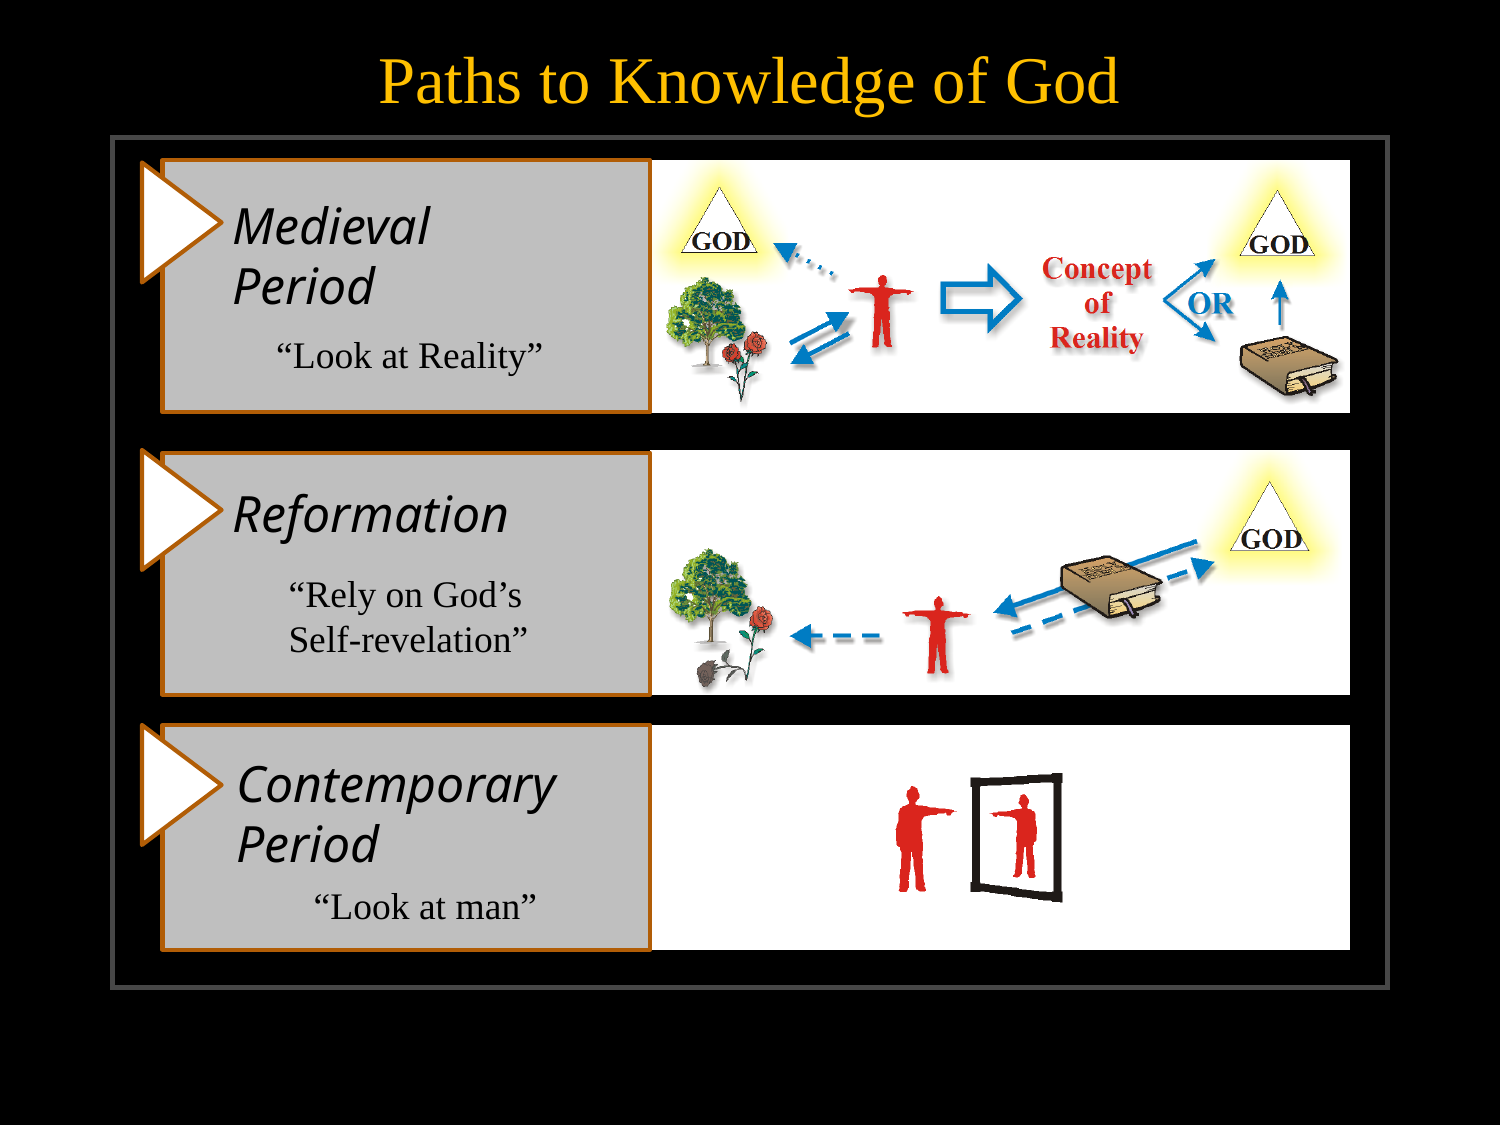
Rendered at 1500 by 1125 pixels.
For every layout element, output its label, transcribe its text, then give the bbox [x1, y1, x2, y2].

text_box Reformation [217, 474, 644, 550]
text_box “Rely on God’s Self-revelation” [273, 562, 644, 668]
text_box [160, 158, 639, 323]
text_box Medieval Period [217, 187, 500, 323]
text_box [652, 725, 1350, 950]
text_box [139, 723, 224, 847]
text_box [139, 448, 224, 572]
picture [639, 159, 1351, 413]
picture [862, 764, 1088, 928]
text_box [139, 160, 224, 285]
text_box [160, 230, 633, 414]
text_box “Look at Reality” [261, 323, 633, 384]
picture [649, 450, 1351, 695]
text_box “Look at man” [298, 874, 725, 935]
text_box [160, 451, 646, 503]
text_box [160, 723, 652, 781]
text_box Contemporary Period [221, 745, 679, 881]
text_box Paths to Knowledge of God [237, 28, 1263, 124]
text_box [160, 789, 652, 952]
text_box [160, 517, 645, 697]
